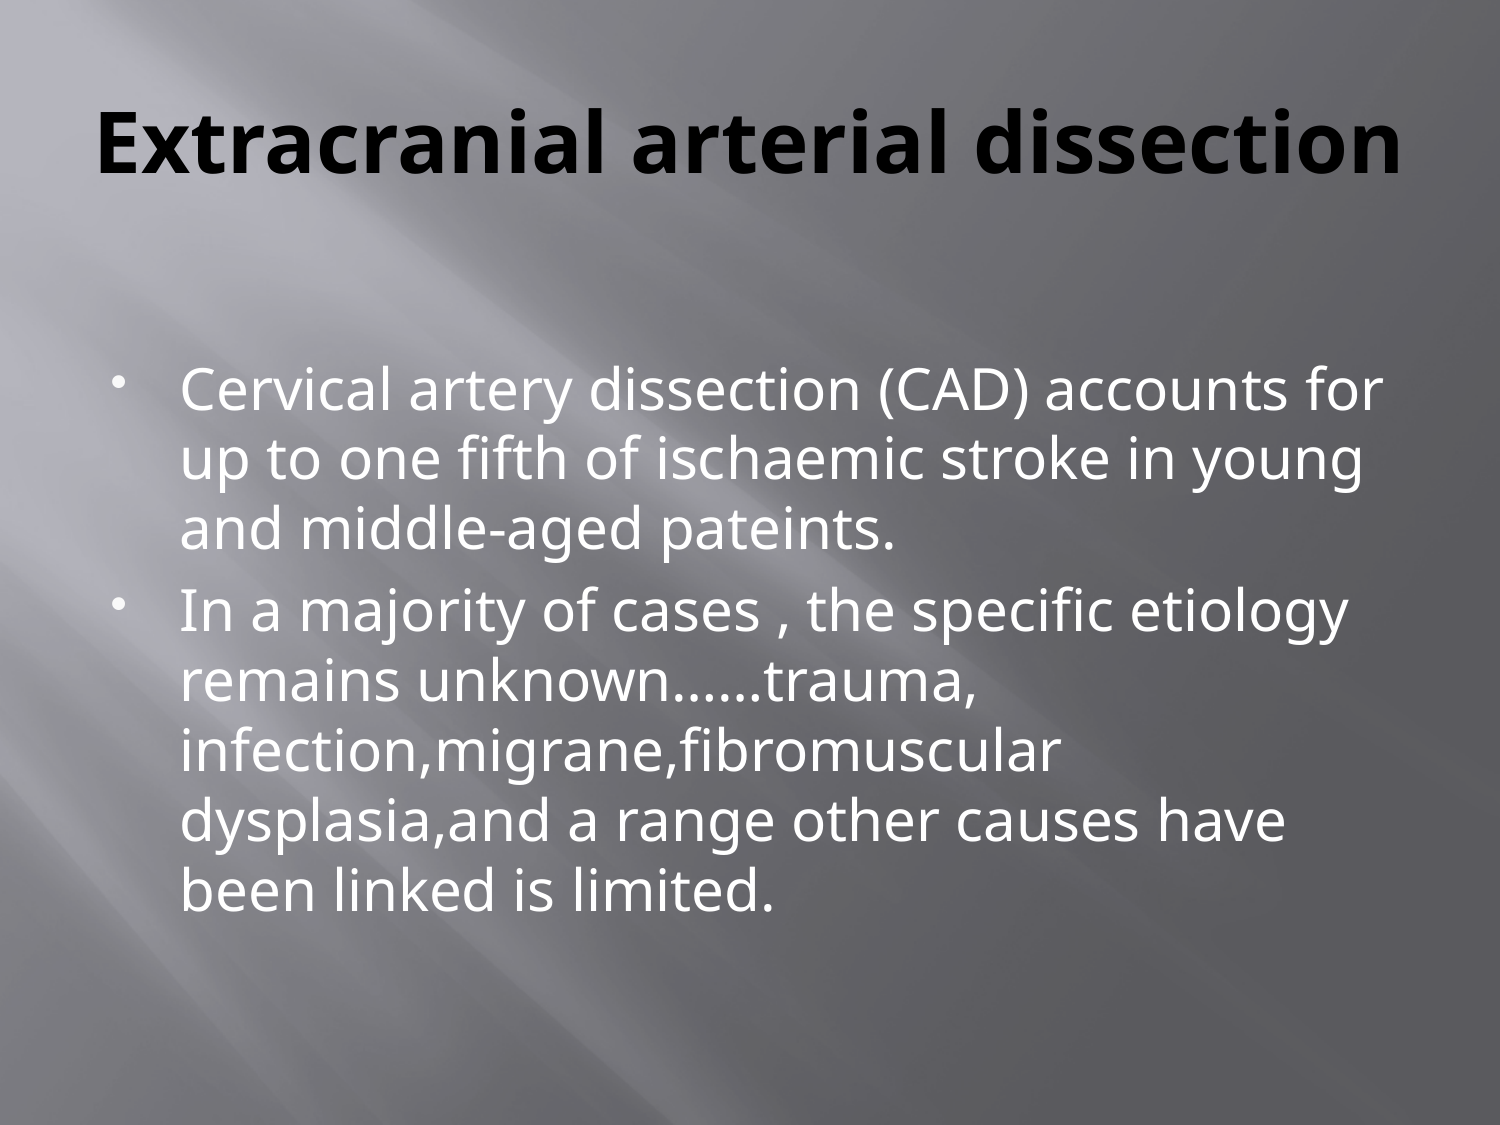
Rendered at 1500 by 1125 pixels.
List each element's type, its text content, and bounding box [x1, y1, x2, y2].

list Cervical artery dissection (CAD) accounts for up to one fifth of ischaemic stroke in young and middle-aged pateints. In a majority of cases , the specific etiology remains unknown……trauma, infection,migrane,fibromuscular dysplasia,and a range other causes have been linked is limited. [75, 262, 1425, 1035]
title Extracranial arterial dissection [75, 45, 1425, 233]
